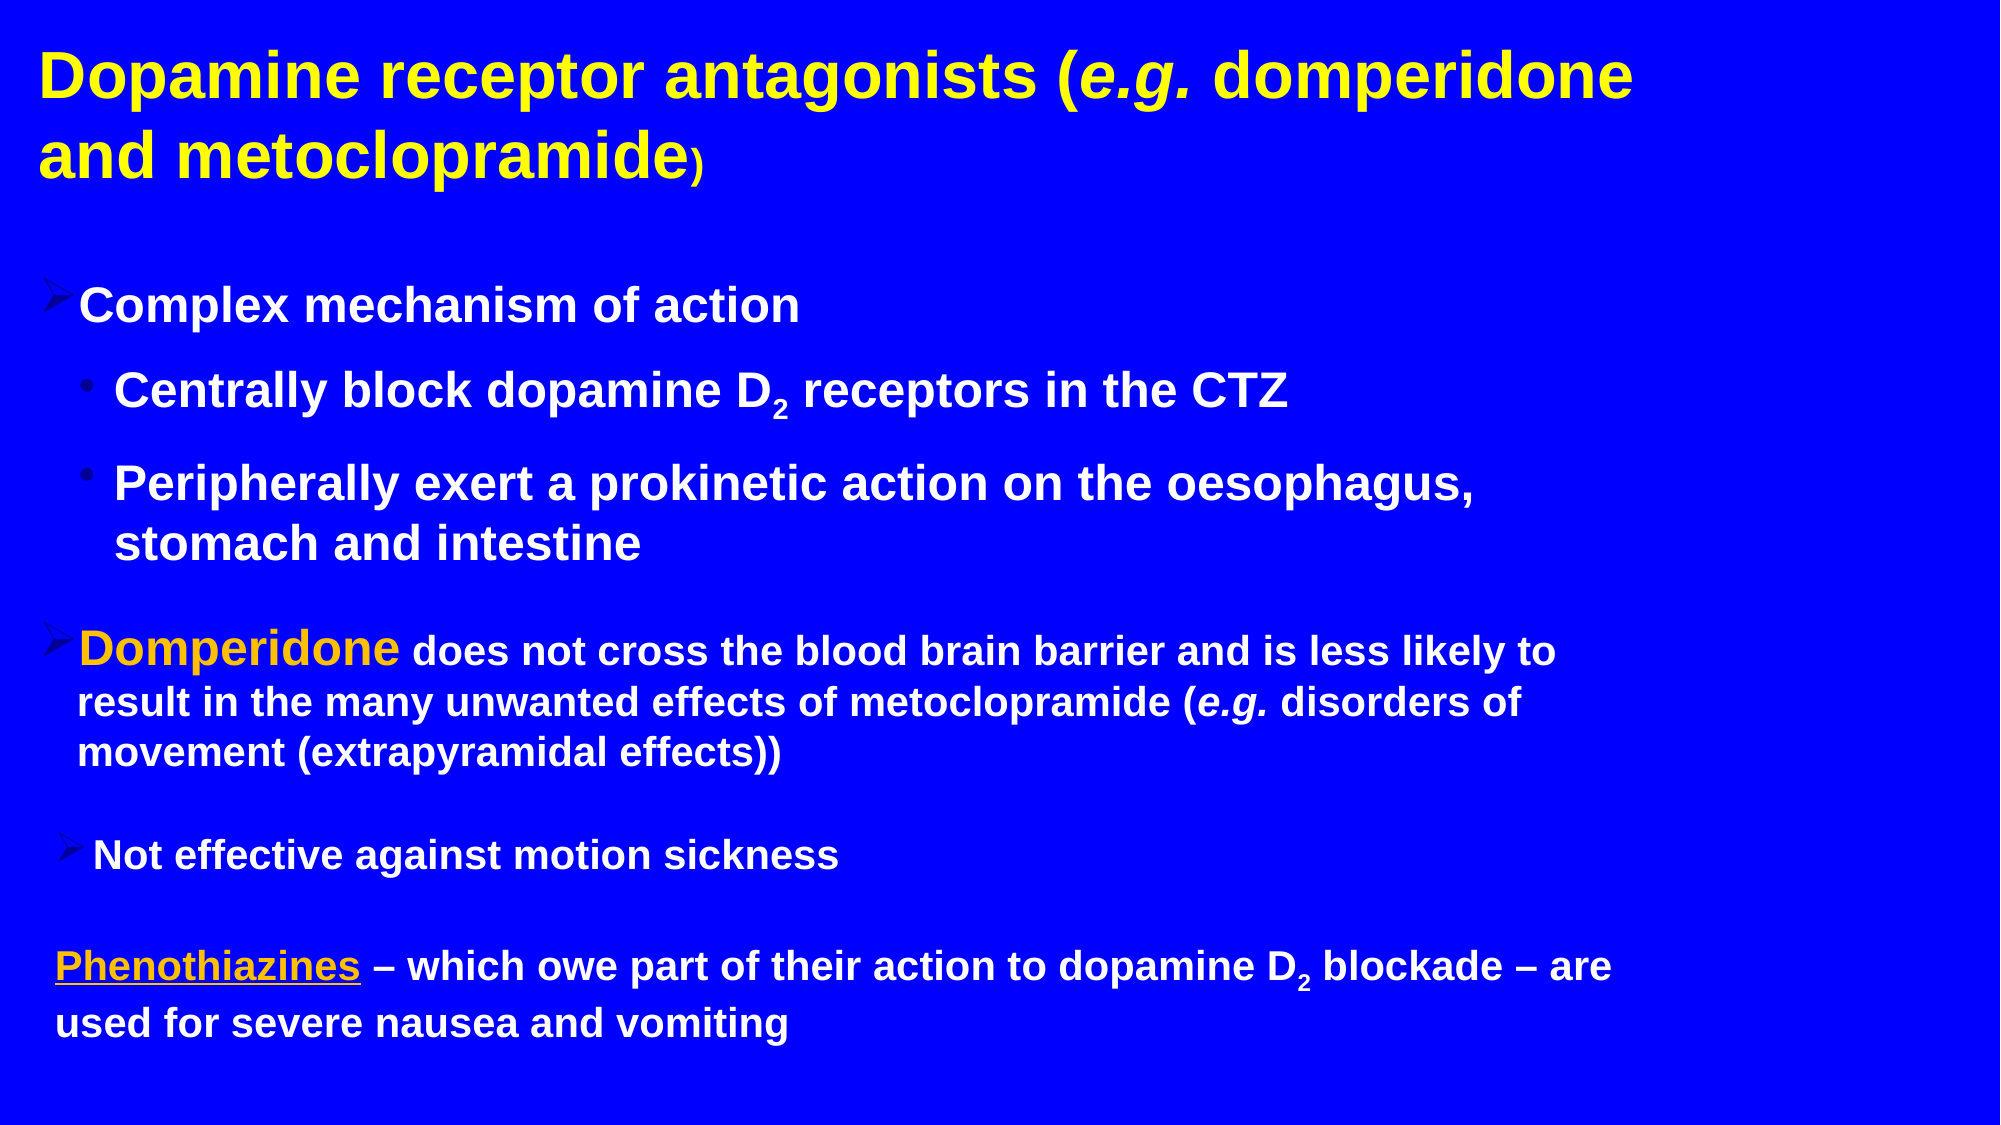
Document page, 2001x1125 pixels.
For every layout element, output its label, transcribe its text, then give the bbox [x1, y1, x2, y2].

text_box Not effective against motion sickness [40, 820, 1653, 886]
text_box Dopamine receptor antagonists (e.g. domperidone and metoclopramide) [24, 24, 1700, 200]
text_box Complex mechanism of action Centrally block dopamine D2 receptors in the CTZ Peripherally exert a prokinetic action on the oesophagus, stomach and intestine [24, 264, 1599, 578]
text_box Phenothiazines – which owe part of their action to dopamine D2 blockade – are used for severe nausea and vomiting [40, 931, 1671, 1054]
text_box Domperidone does not cross the blood brain barrier and is less likely to result in the many unwanted effects of metoclopramide (e.g. disorders of movement (extrapyramidal effects)) [24, 607, 1625, 783]
